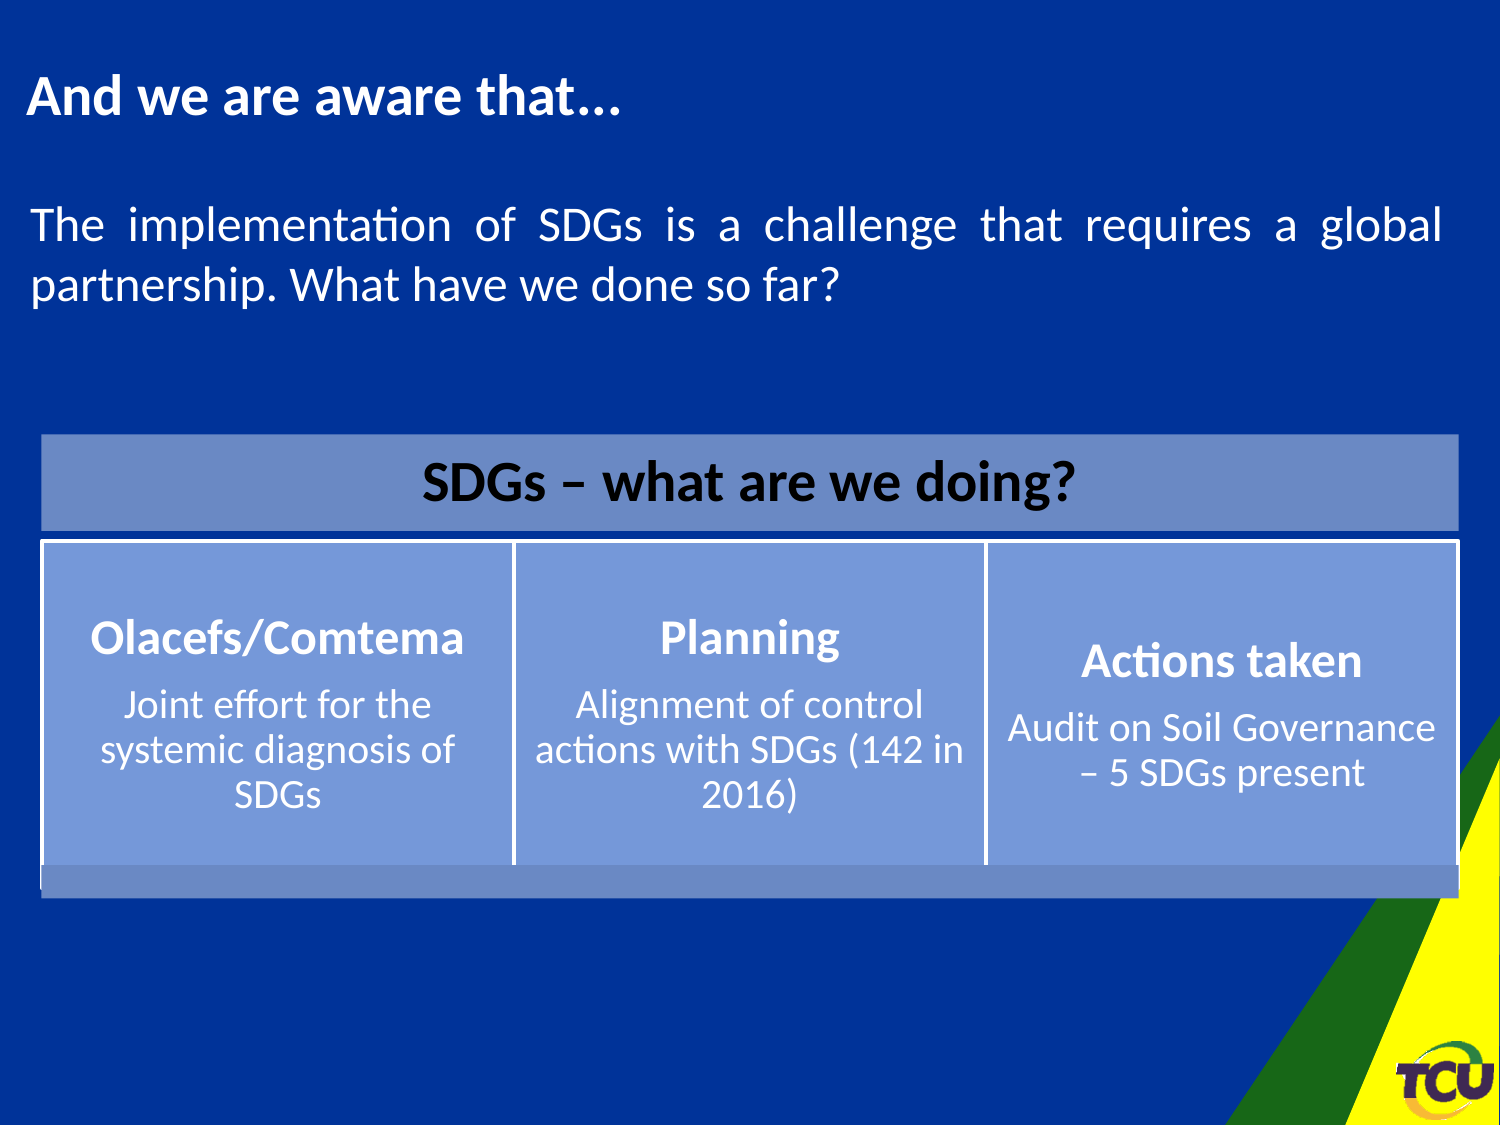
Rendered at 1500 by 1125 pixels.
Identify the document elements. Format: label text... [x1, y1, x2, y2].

text_box The implementation of SDGs is a challenge that requires a global partnership. What have we done so far? [15, 184, 1459, 320]
text_box And we are aware that... [11, 47, 1412, 138]
picture [1396, 1041, 1494, 1120]
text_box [41, 432, 1459, 911]
